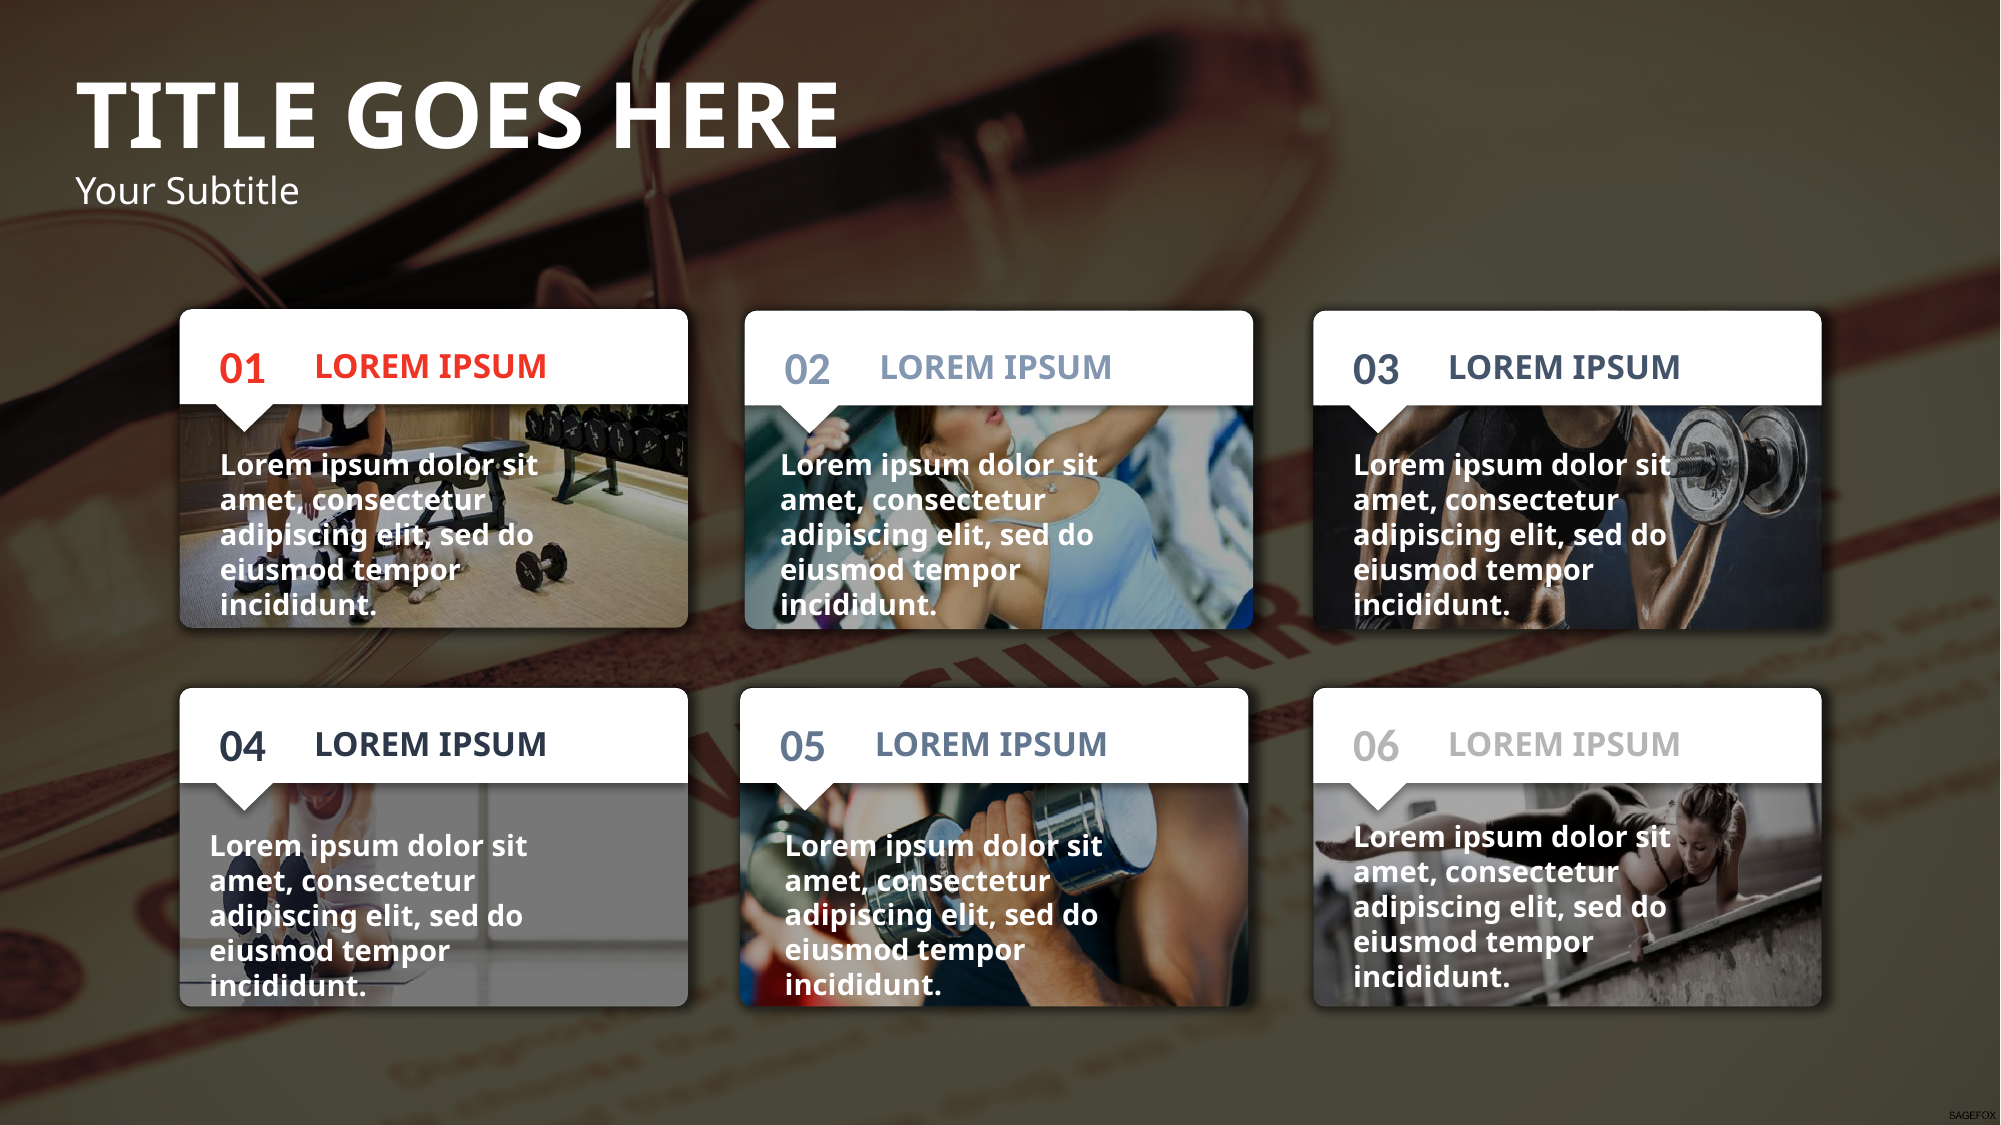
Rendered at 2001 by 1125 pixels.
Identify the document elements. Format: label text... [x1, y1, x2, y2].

text_box Lorem ipsum dolor sit amet, consectetur adipiscing elit, sed do eiusmod tempor incididunt. [769, 819, 1166, 1009]
text_box [178, 413, 237, 629]
text_box Lorem ipsum dolor sit amet, consectetur adipiscing elit, sed do eiusmod tempor incididunt. [1338, 438, 1735, 629]
text_box Lorem ipsum dolor sit amet, consectetur adipiscing elit, sed do eiusmod tempor incididunt. [765, 438, 1162, 629]
text_box [743, 412, 1255, 631]
text_box [739, 793, 799, 1008]
picture [0, 0, 2001, 1125]
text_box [740, 687, 1249, 811]
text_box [744, 310, 1254, 434]
text_box [250, 413, 689, 629]
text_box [1313, 310, 1822, 434]
text_box [1312, 792, 1823, 1008]
text_box [249, 792, 689, 1008]
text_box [1313, 687, 1822, 811]
text_box [178, 792, 239, 1008]
text_box TITLE GOES HERE Your Subtitle [60, 49, 1036, 220]
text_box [179, 687, 688, 811]
text_box [1312, 413, 1823, 631]
text_box Lorem ipsum dolor sit amet, consectetur adipiscing elit, sed do eiusmod tempor incididunt. [1338, 811, 1735, 1001]
text_box Lorem ipsum dolor sit amet, consectetur adipiscing elit, sed do eiusmod tempor incididunt. [205, 439, 602, 629]
text_box [809, 791, 1250, 1008]
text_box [179, 309, 688, 432]
text_box Lorem ipsum dolor sit amet, consectetur adipiscing elit, sed do eiusmod tempor incididunt. [194, 819, 591, 1010]
